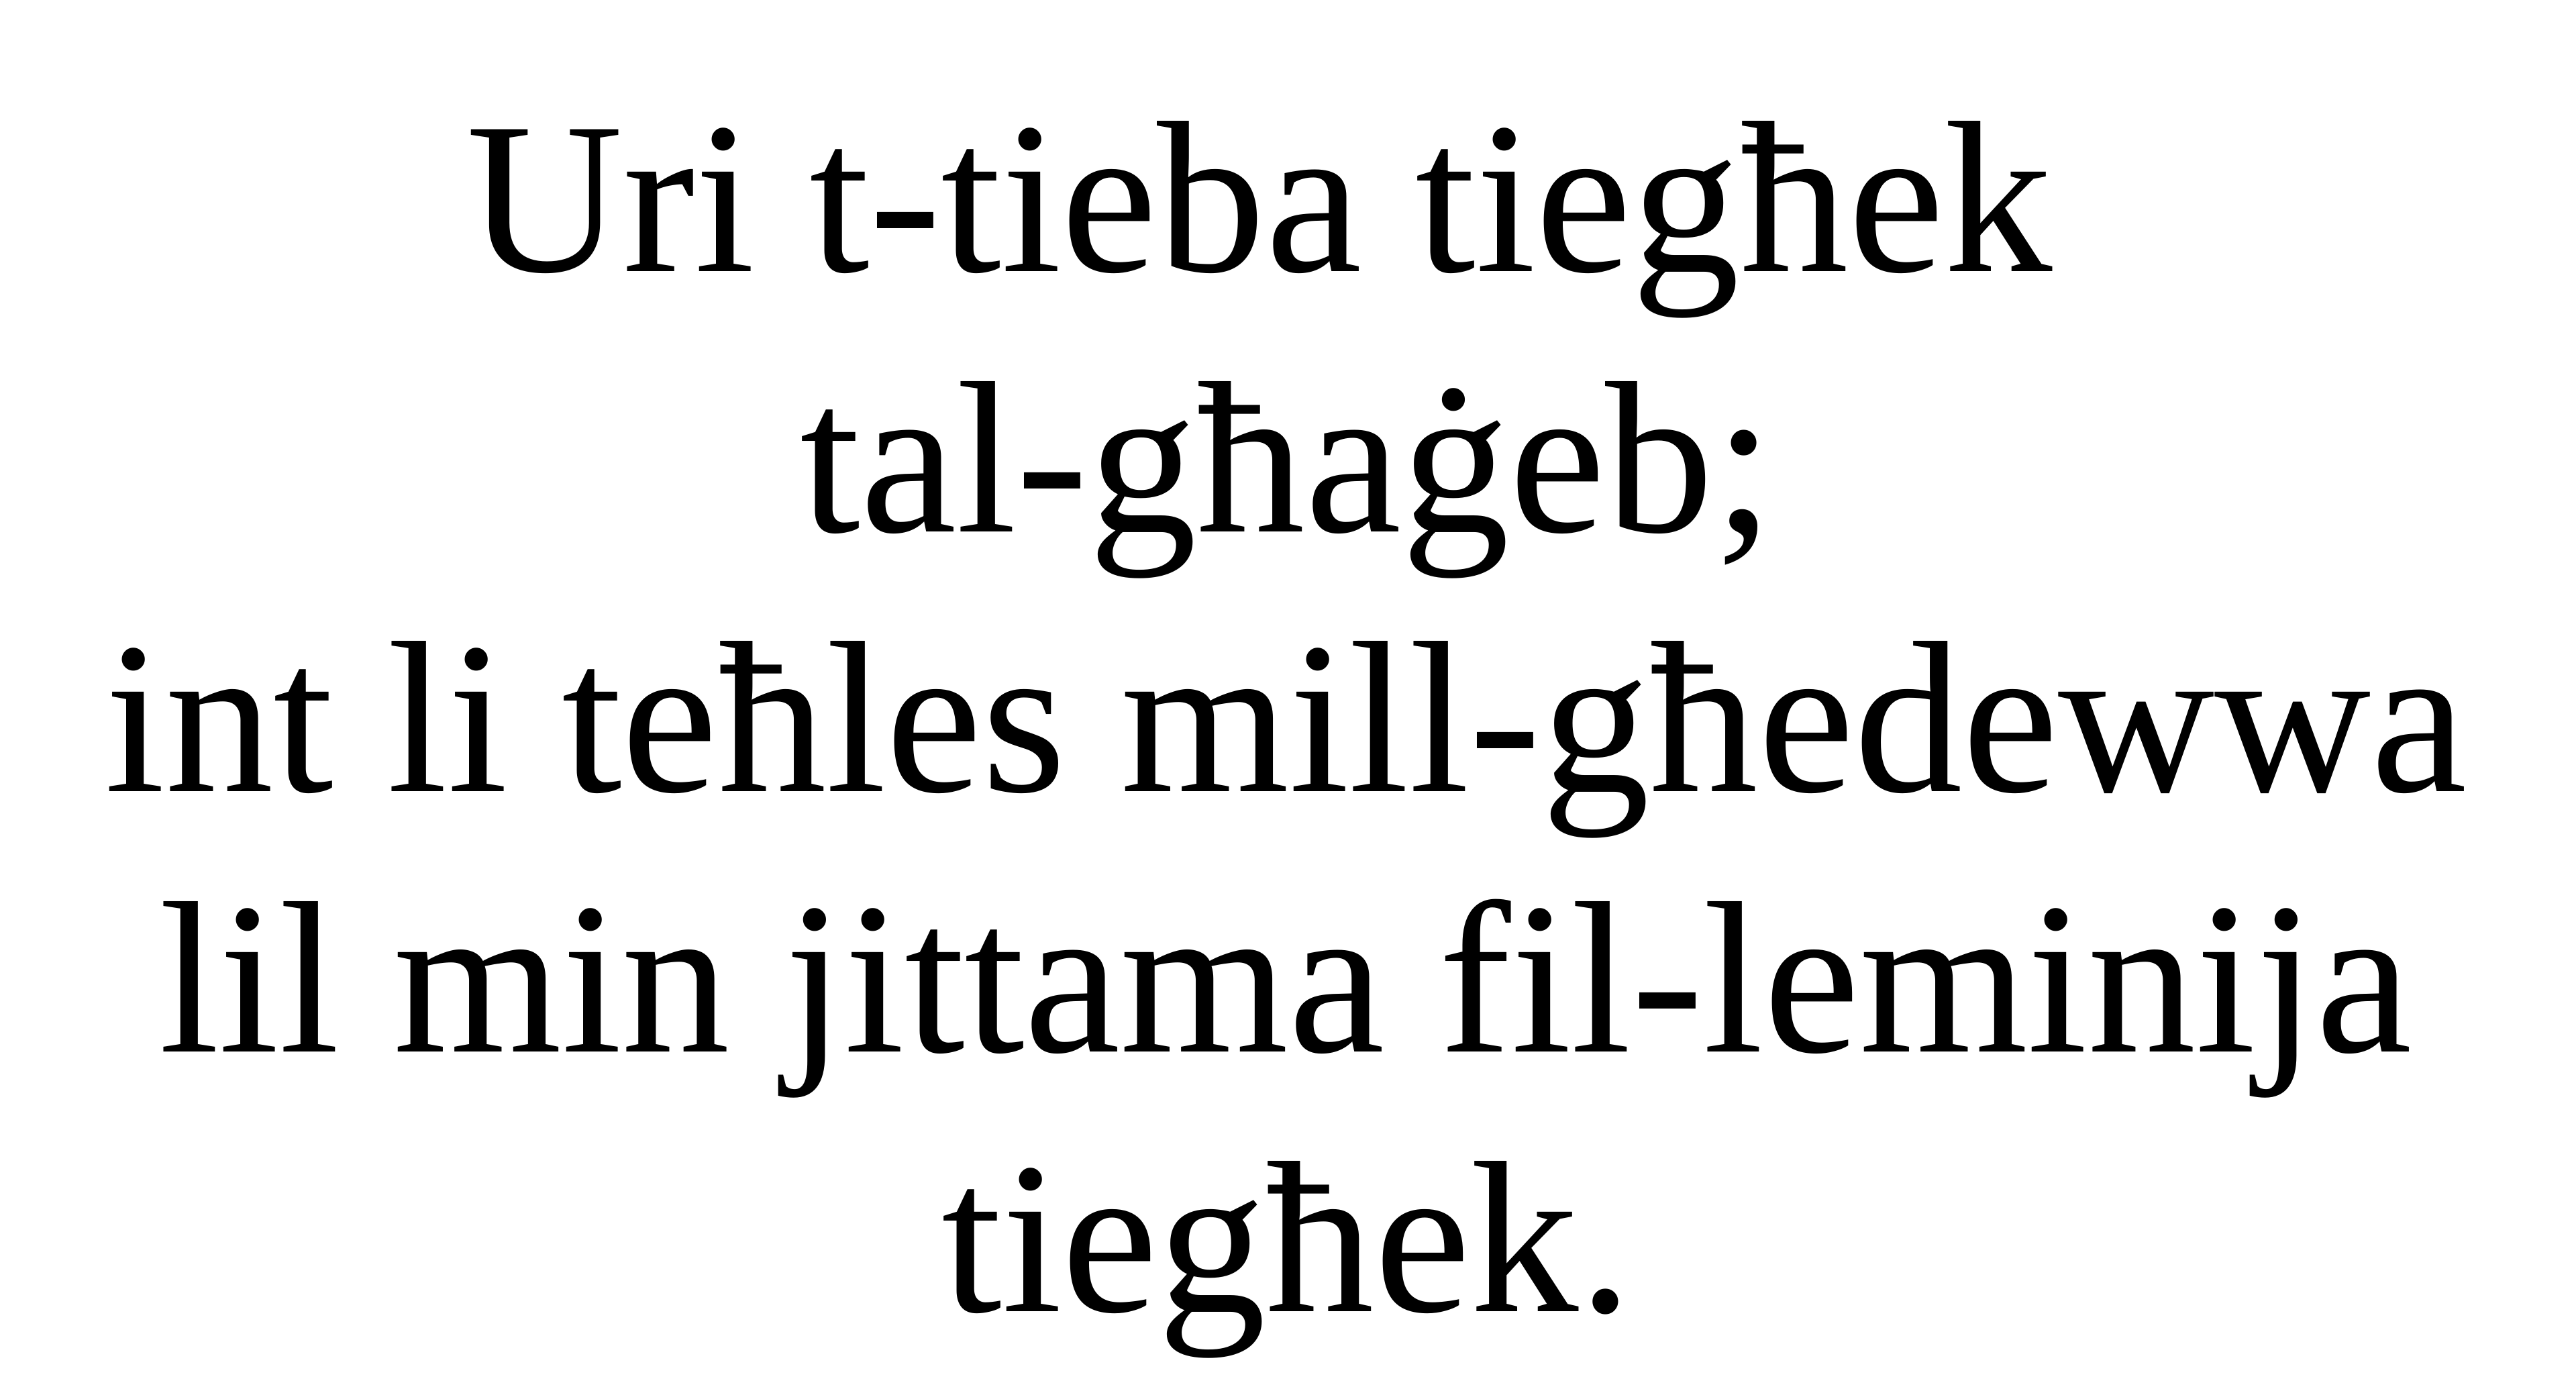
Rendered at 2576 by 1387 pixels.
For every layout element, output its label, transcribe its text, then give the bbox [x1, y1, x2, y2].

list Uri t-tieba tiegħek tal-għaġeb; int li teħles mill-għedewwa lil min jittama fil-leminija tiegħek. [64, 50, 2511, 1337]
